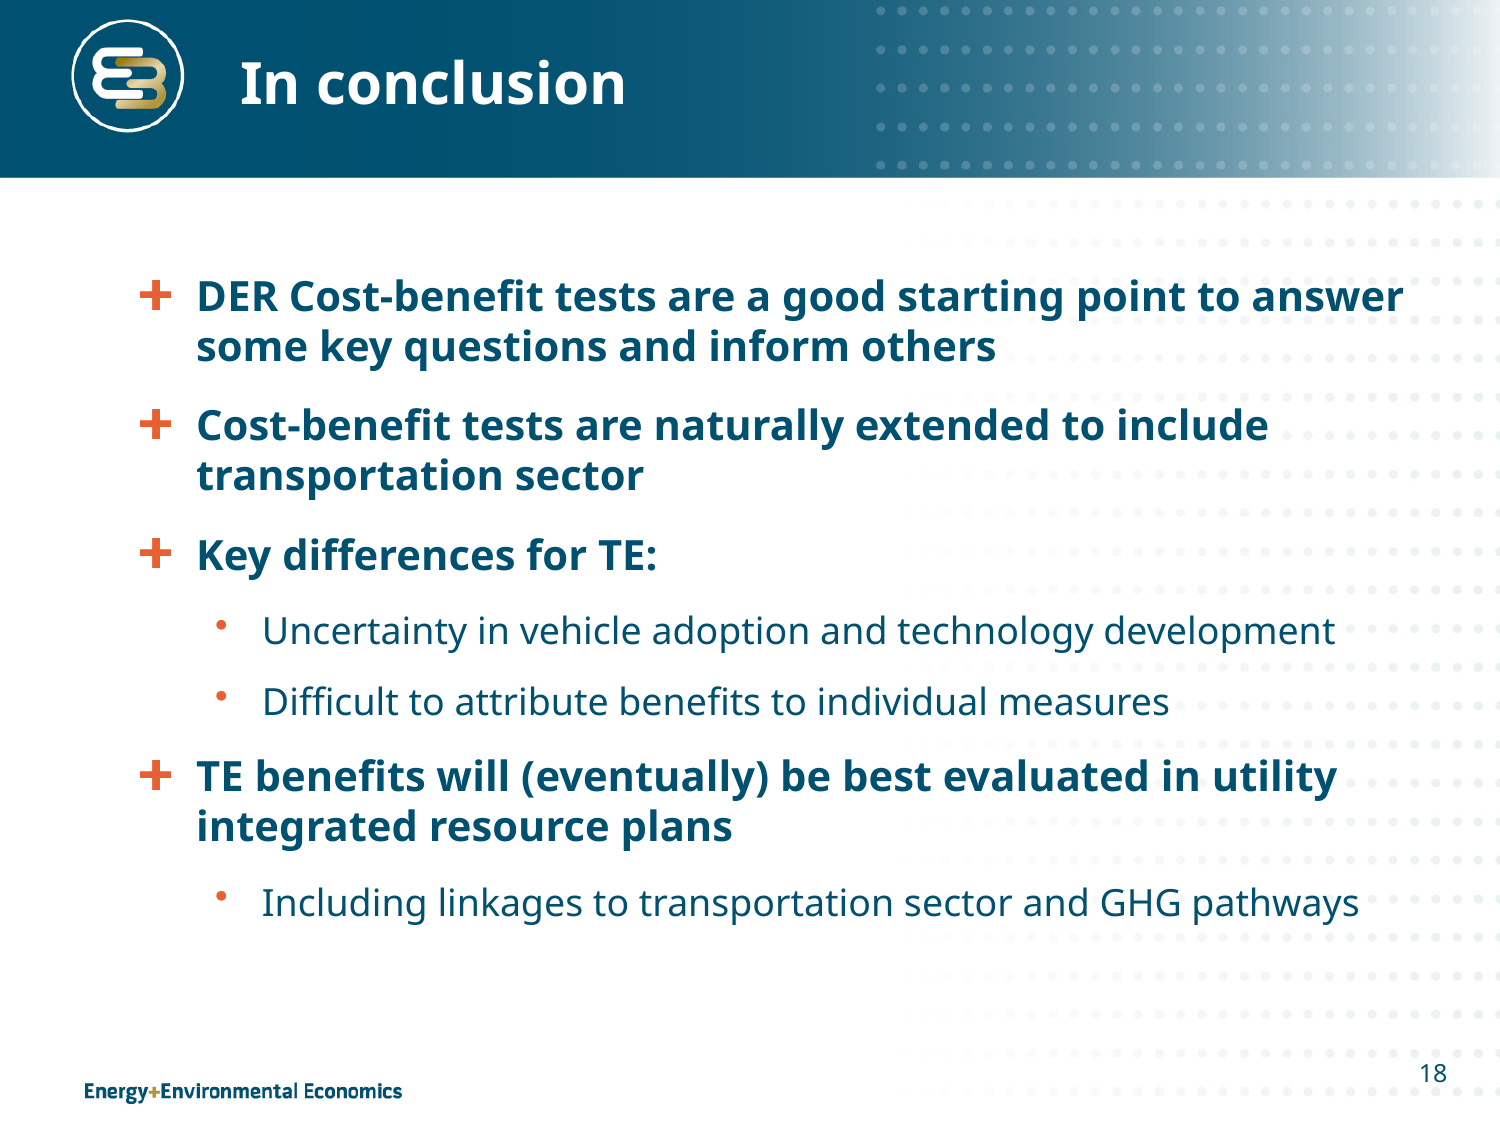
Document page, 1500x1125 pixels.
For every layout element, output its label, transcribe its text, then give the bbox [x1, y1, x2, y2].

picture [72, 20, 184, 132]
picture [93, 48, 166, 108]
picture [0, 0, 1500, 1125]
title In conclusion [225, 0, 1413, 175]
list DER Cost-benefit tests are a good starting point to answer some key questions and inform others Cost-benefit tests are naturally extended to include transportation sector Key differences for TE: Uncertainty in vehicle adoption and technology development Difficult to attribute benefits to individual measures TE benefits will (eventually) be best evaluated in utility integrated resource plans Including linkages to transportation sector and GHG pathways [125, 262, 1425, 1005]
slide_number 18 [1112, 1049, 1463, 1125]
